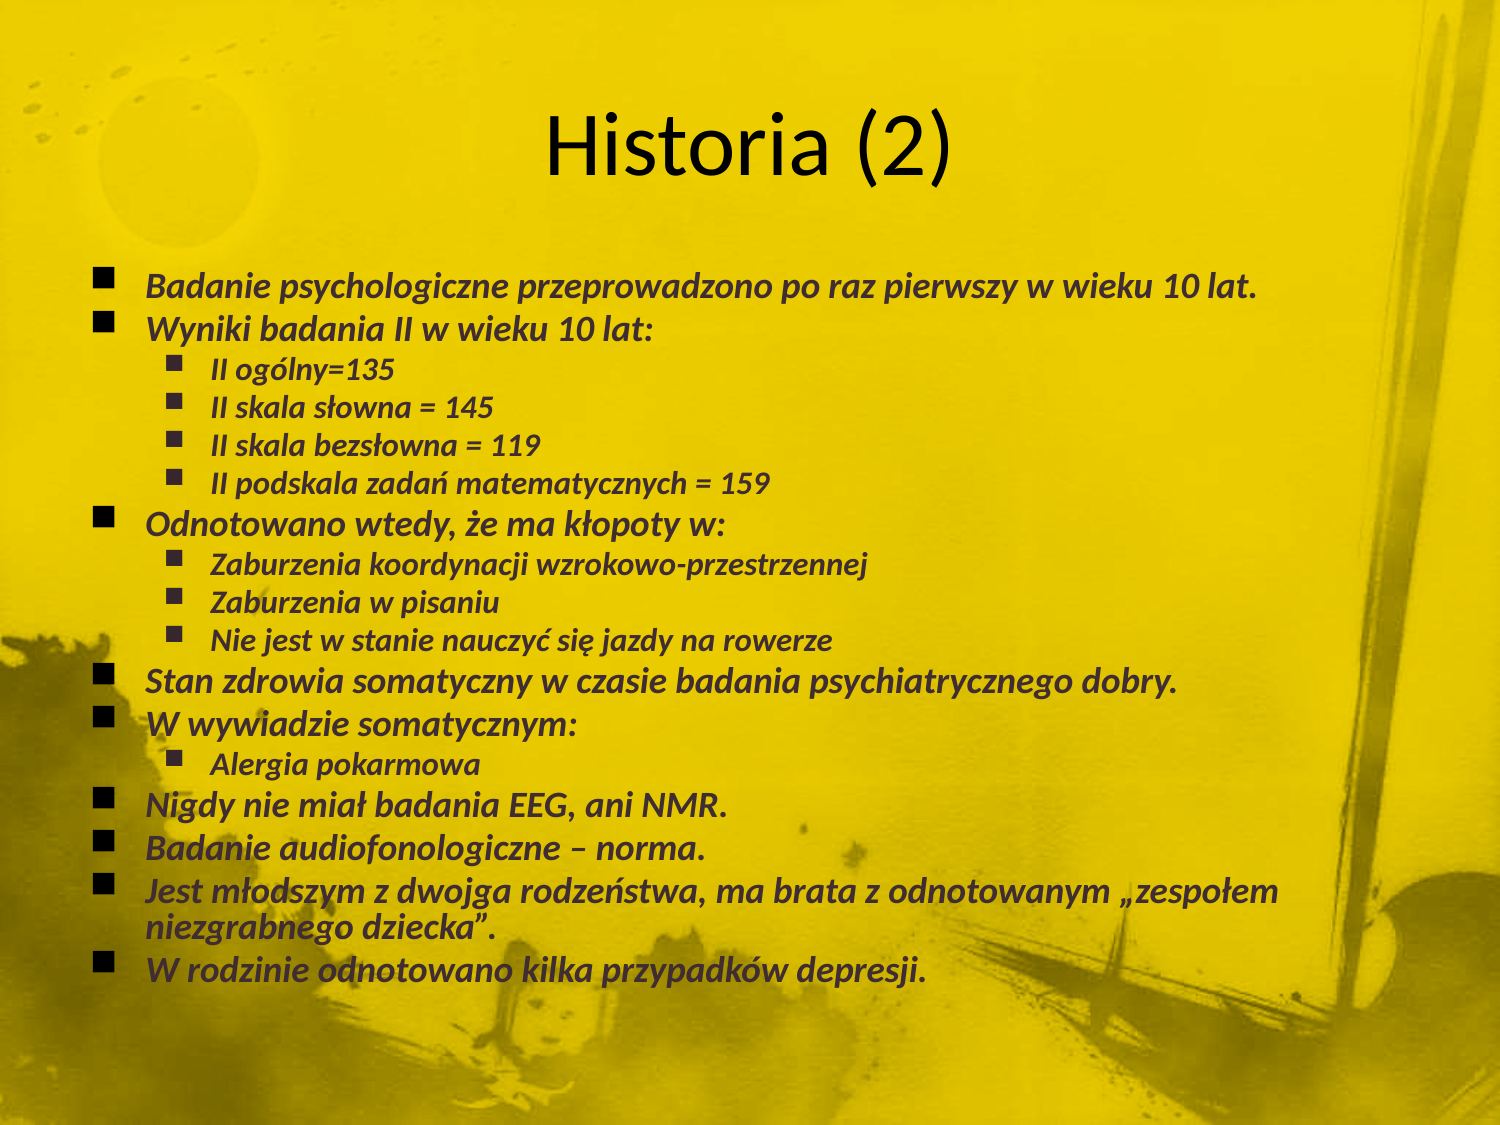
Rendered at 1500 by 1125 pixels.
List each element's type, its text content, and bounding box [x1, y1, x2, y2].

title Historia (2) [75, 45, 1425, 233]
list Badanie psychologiczne przeprowadzono po raz pierwszy w wieku 10 lat. Wyniki badania II w wieku 10 lat: II ogólny=135 II skala słowna = 145 II skala bezsłowna = 119 II podskala zadań matematycznych = 159 Odnotowano wtedy, że ma kłopoty w: Zaburzenia koordynacji wzrokowo-przestrzennej Zaburzenia w pisaniu Nie jest w stanie nauczyć się jazdy na rowerze Stan zdrowia somatyczny w czasie badania psychiatrycznego dobry. W wywiadzie somatycznym: Alergia pokarmowa Nigdy nie miał badania EEG, ani NMR. Badanie audiofonologiczne – norma. Jest młodszym z dwojga rodzeństwa, ma brata z odnotowanym „zespołem niezgrabnego dziecka”. W rodzinie odnotowano kilka przypadków depresji. [75, 262, 1425, 1005]
